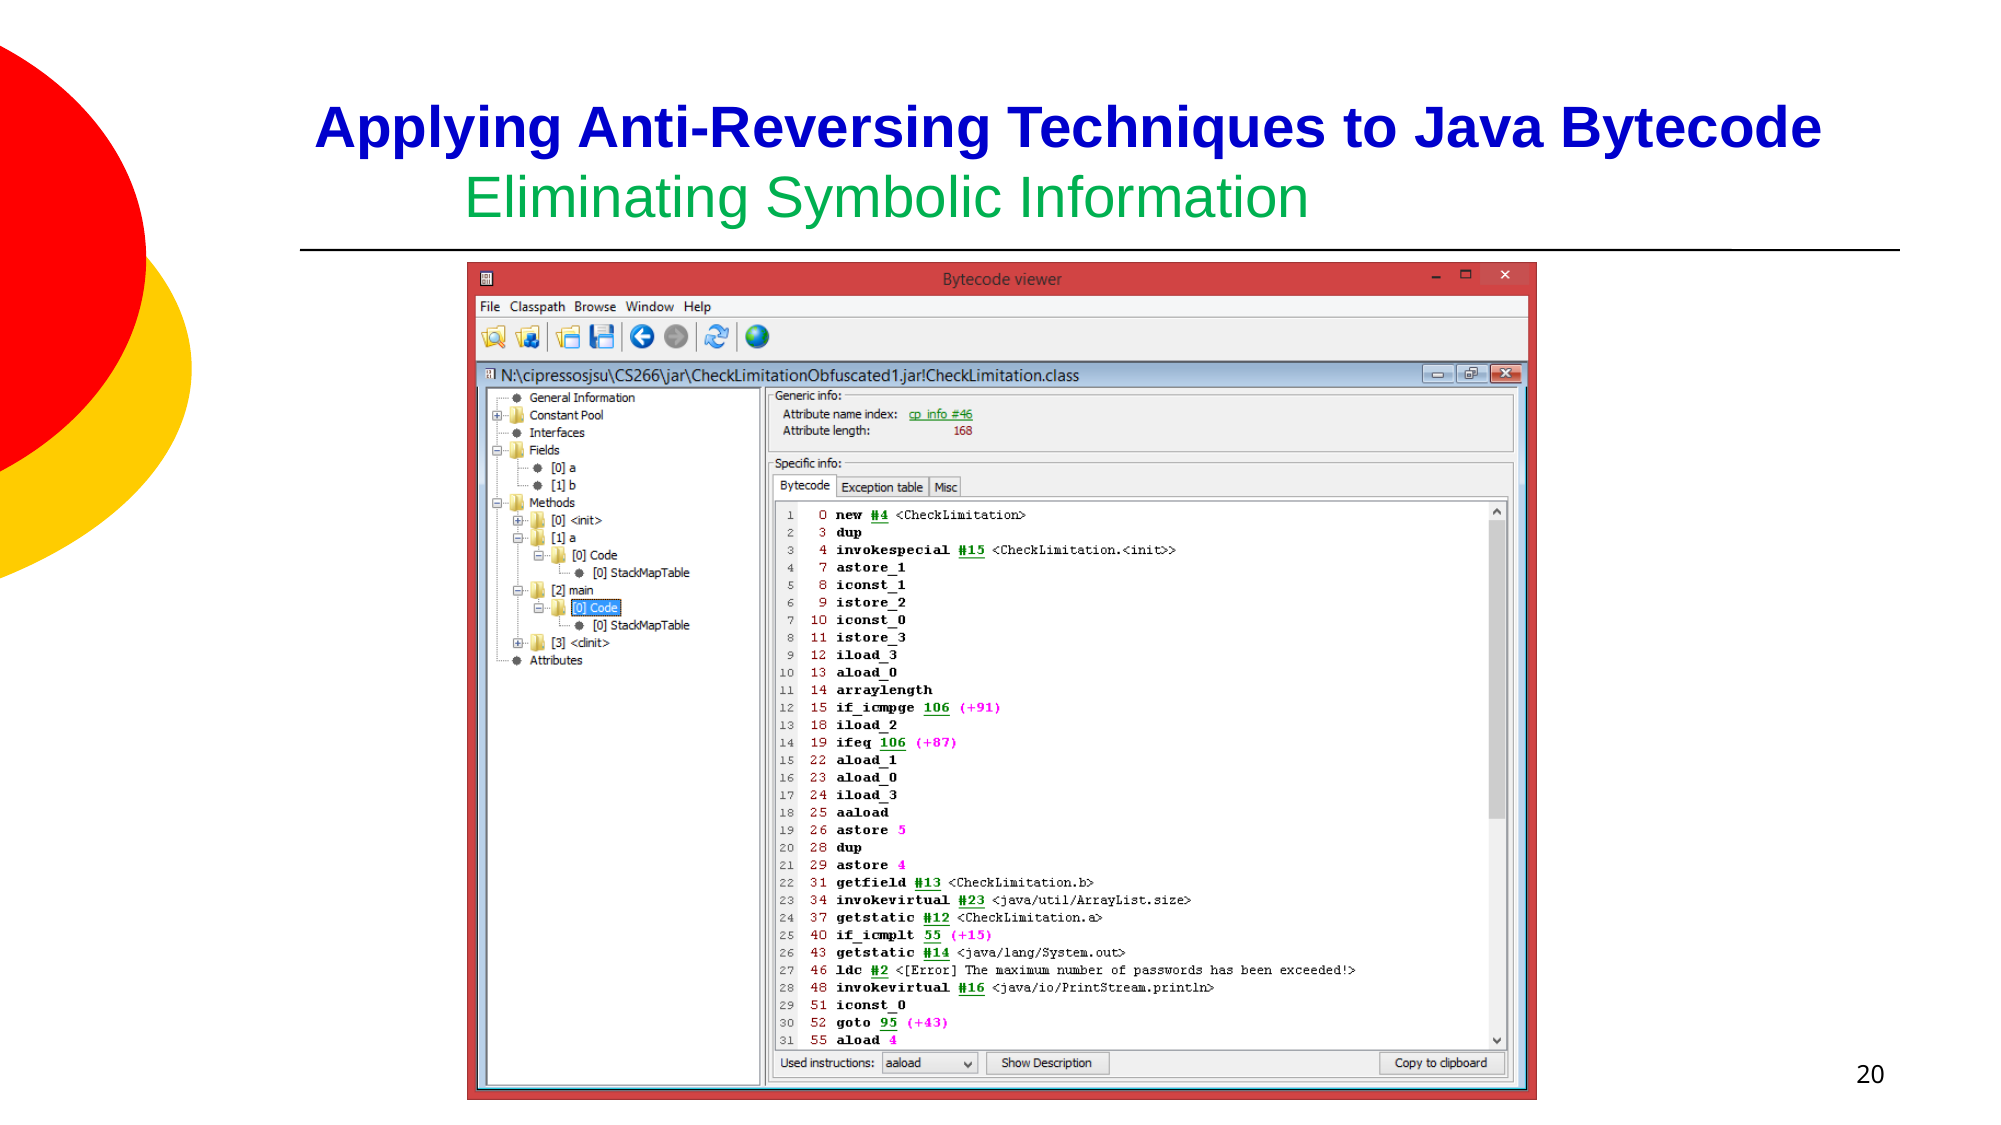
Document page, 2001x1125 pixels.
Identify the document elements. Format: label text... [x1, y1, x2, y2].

title Applying Anti-Reversing Techniques to Java Bytecode Eliminating Symbolic Information [299, 49, 1900, 237]
picture [467, 262, 1537, 1100]
slide_number 20 [1537, 1025, 1900, 1100]
